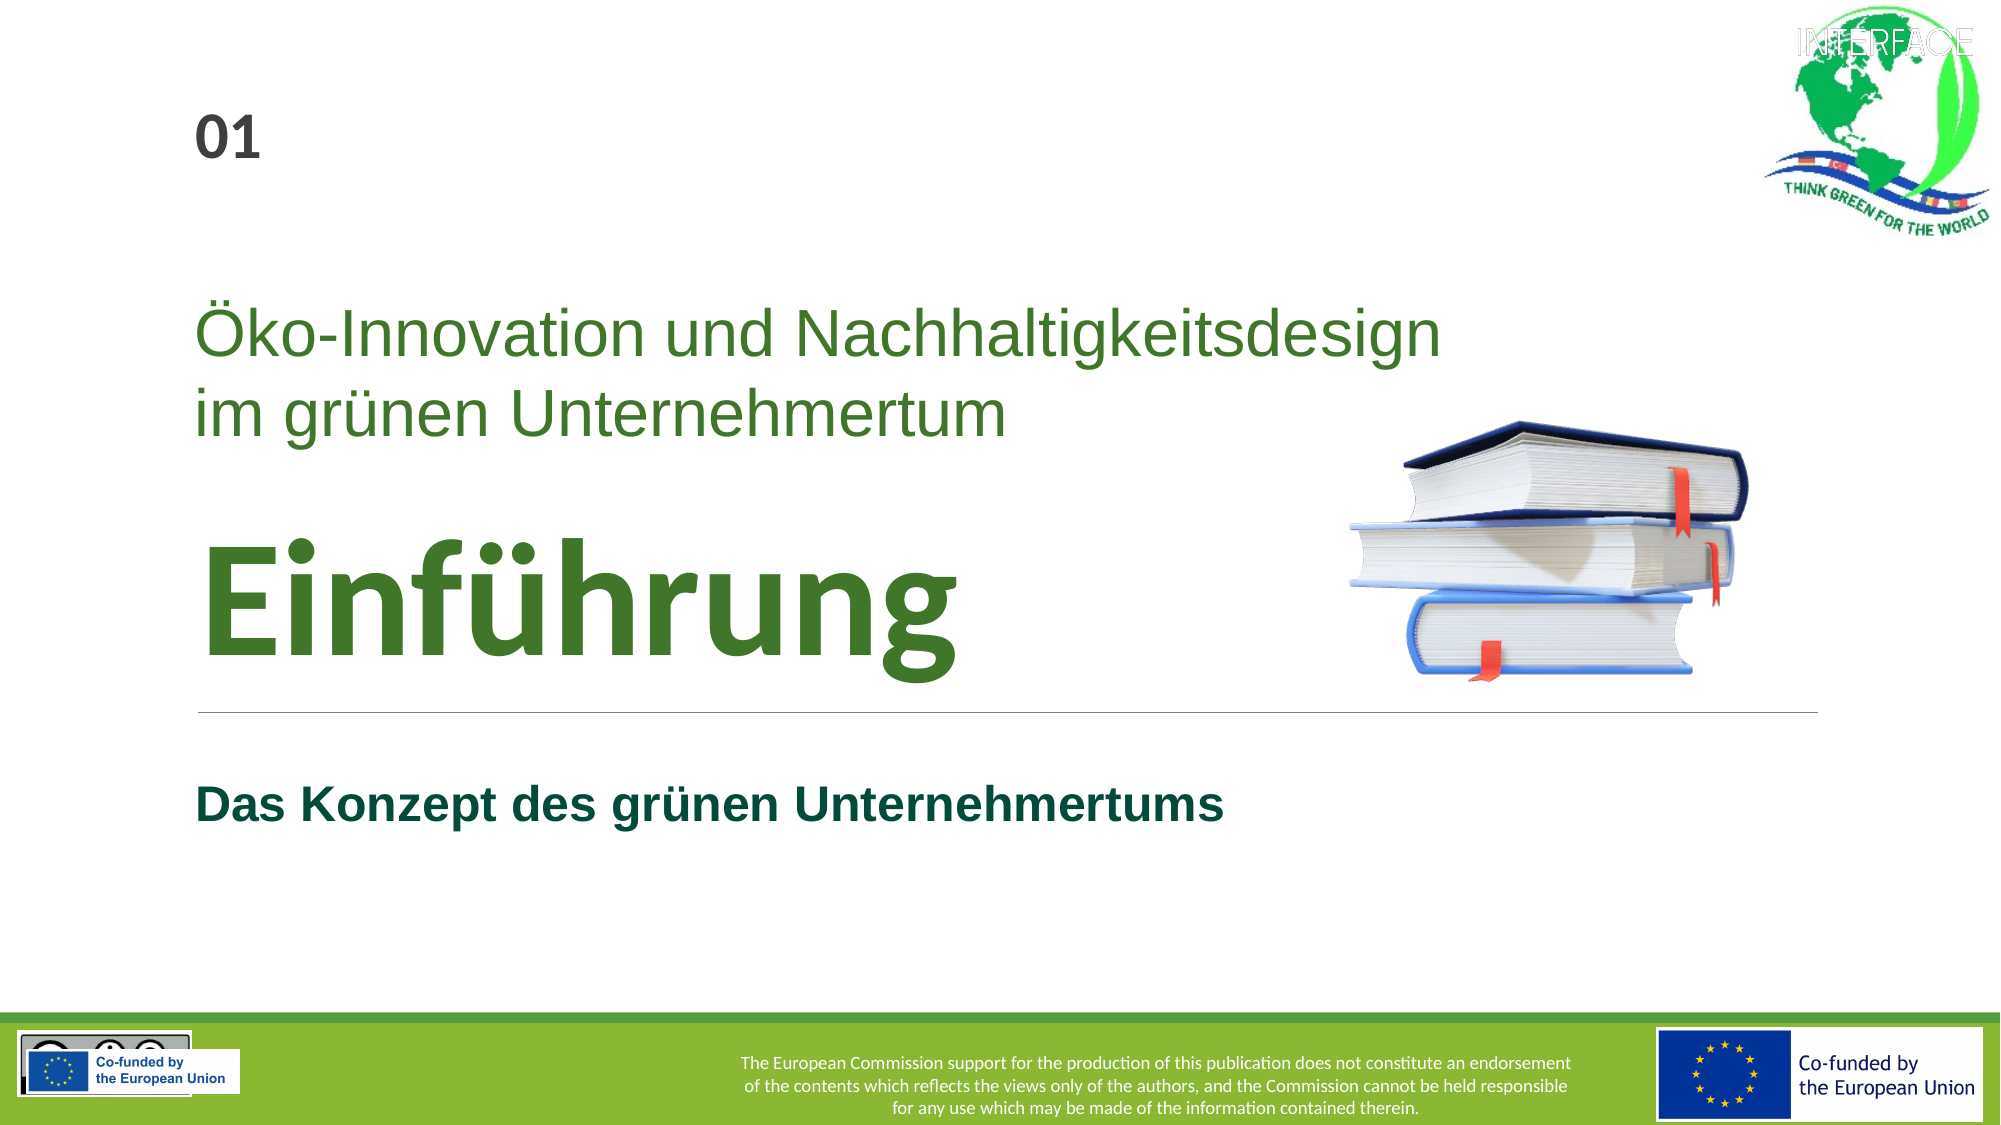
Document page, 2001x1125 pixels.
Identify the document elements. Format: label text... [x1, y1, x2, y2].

picture [1335, 416, 1753, 683]
picture [1761, 3, 2001, 241]
text_box 01 [179, 95, 349, 187]
text_box Das Konzept des grünen Unternehmertums [180, 758, 1271, 840]
title Einführung [180, 495, 1830, 710]
picture [1656, 1027, 1983, 1122]
text_box Öko-Innovation und Nachhaltigkeitsdesign im grünen Unternehmertum [179, 282, 1497, 457]
picture [17, 1030, 240, 1097]
